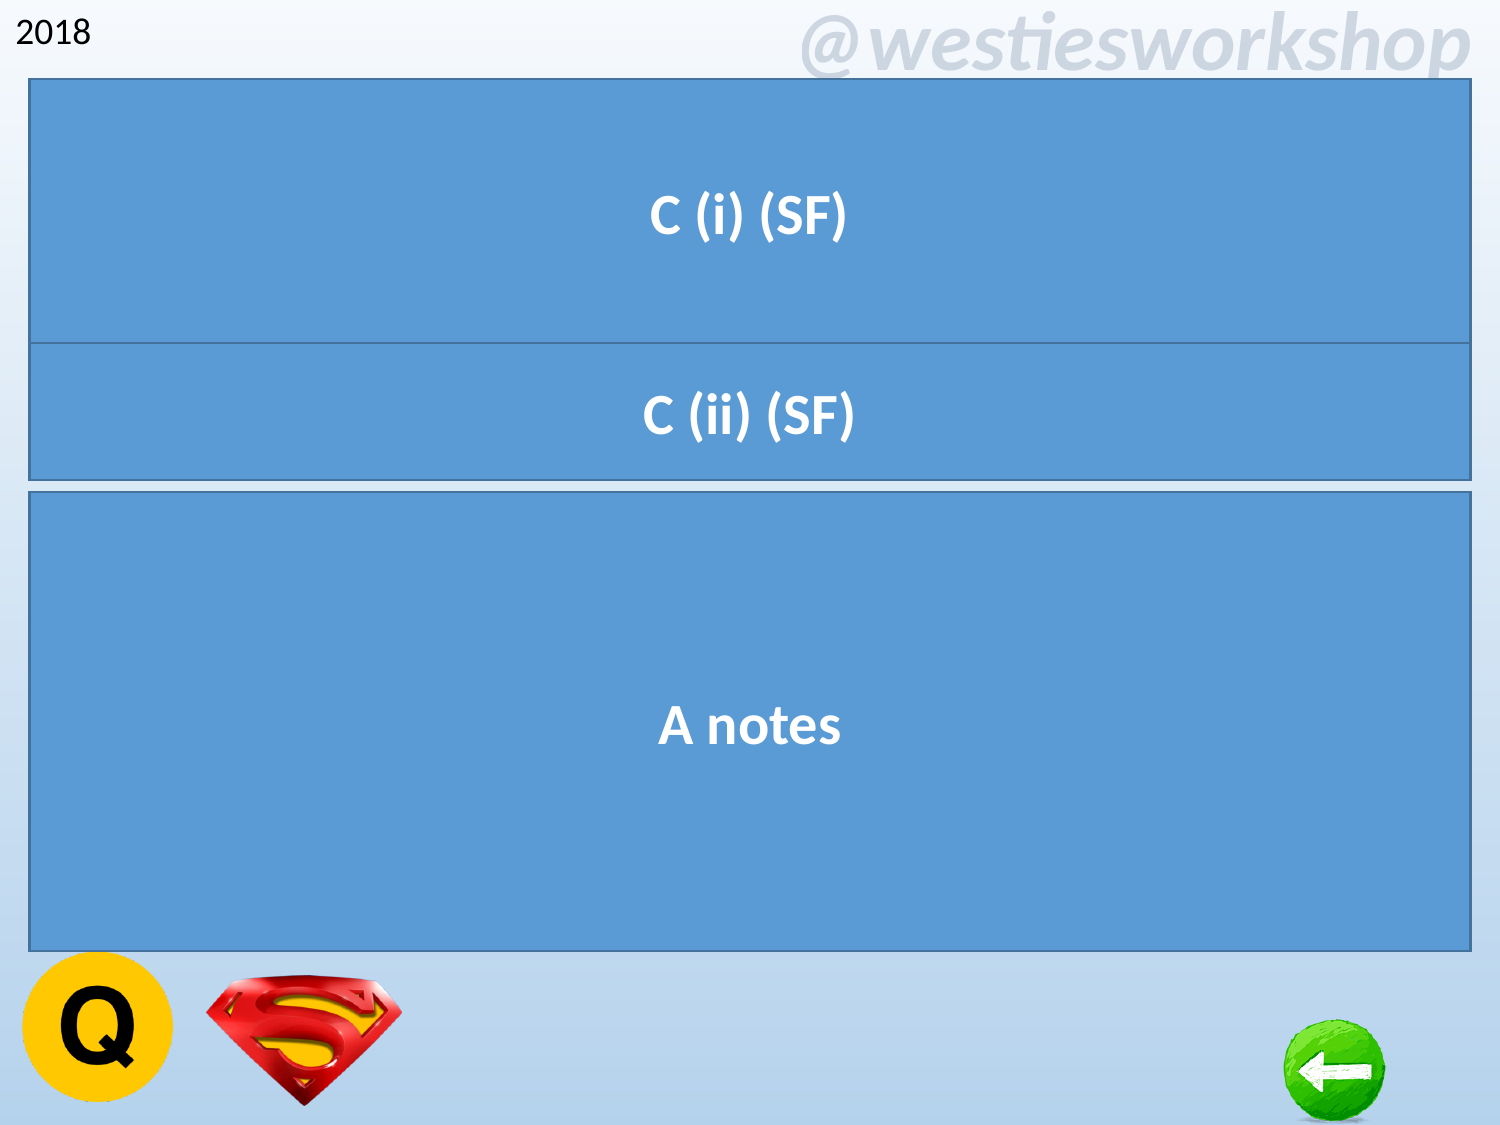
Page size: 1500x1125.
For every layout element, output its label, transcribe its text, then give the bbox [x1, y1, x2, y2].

text_box 2018 [0, 0, 107, 60]
picture [1281, 1019, 1387, 1125]
picture [0, 491, 1471, 1125]
picture [206, 975, 403, 1106]
picture [29, 78, 1471, 471]
text_box C (ii) (SF) [28, 342, 1472, 481]
